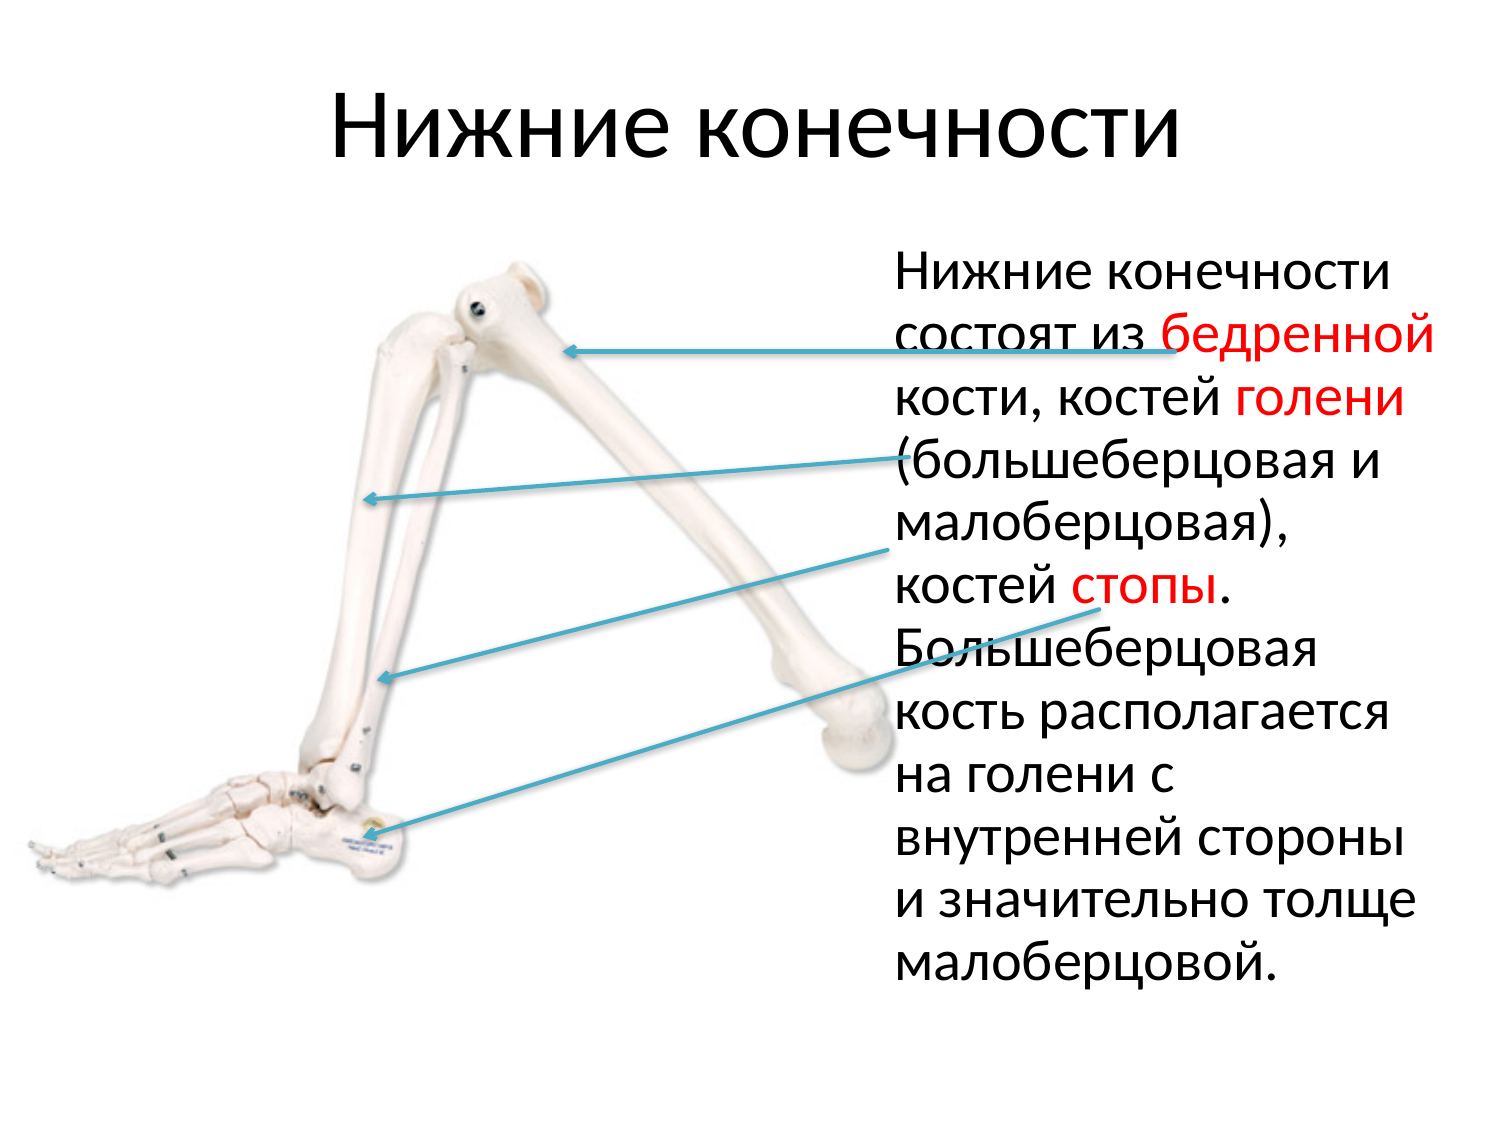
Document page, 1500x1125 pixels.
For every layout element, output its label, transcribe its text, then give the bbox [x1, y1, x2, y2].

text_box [376, 549, 888, 607]
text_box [362, 456, 910, 501]
picture [0, 245, 910, 903]
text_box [362, 609, 1100, 838]
list Нижние конечности состоят из бедренной кости, костей голени (большеберцовая и малоберцовая), костей стопы. Большеберцовая кость располагается на голени с внутренней стороны и значительно толще малоберцовой. [878, 231, 1465, 1017]
title Нижние конечности [82, 23, 1432, 211]
